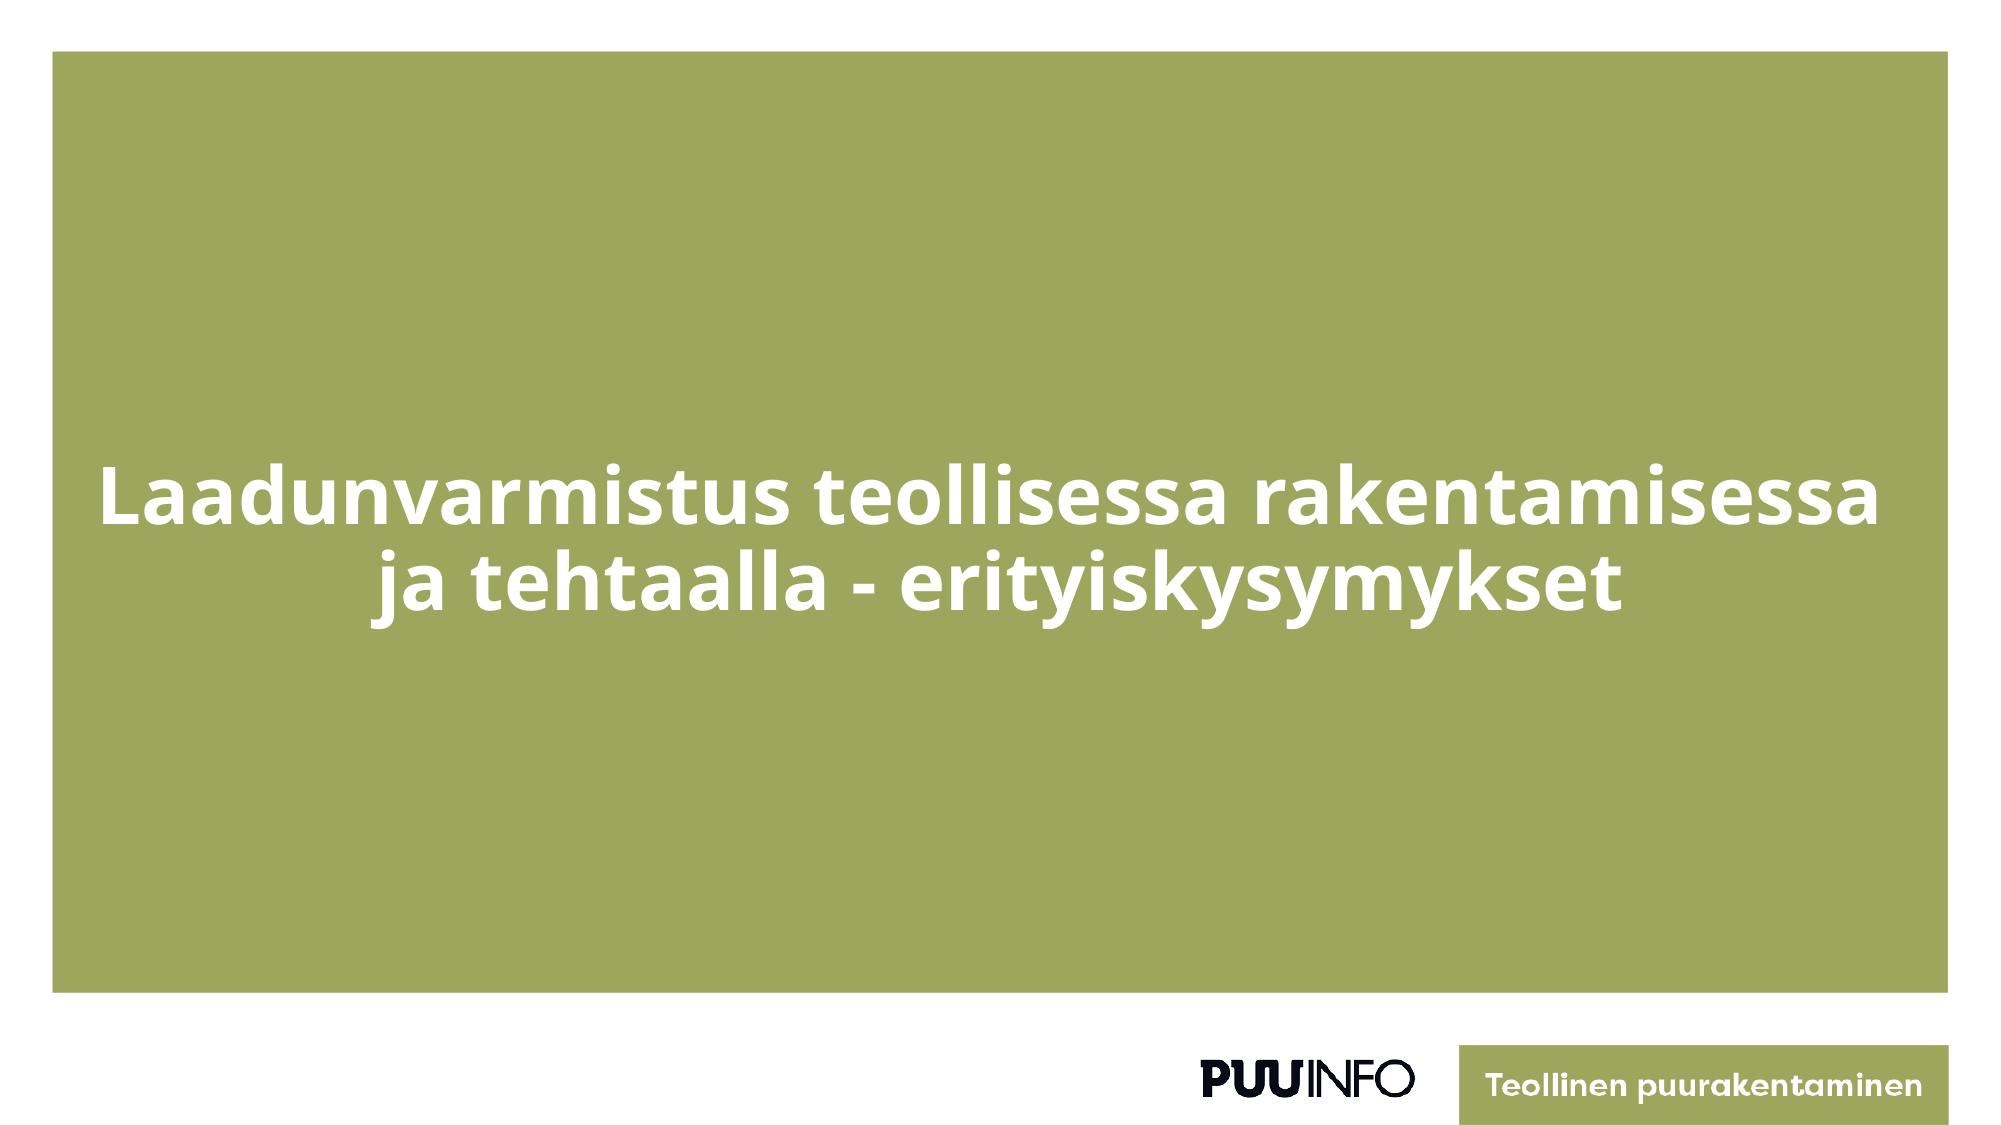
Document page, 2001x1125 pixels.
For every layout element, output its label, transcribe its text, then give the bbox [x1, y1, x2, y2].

title Laadunvarmistus teollisessa rakentamisessa ja tehtaalla - erityiskysymykset [53, 438, 1949, 645]
picture [0, 0, 2000, 1125]
